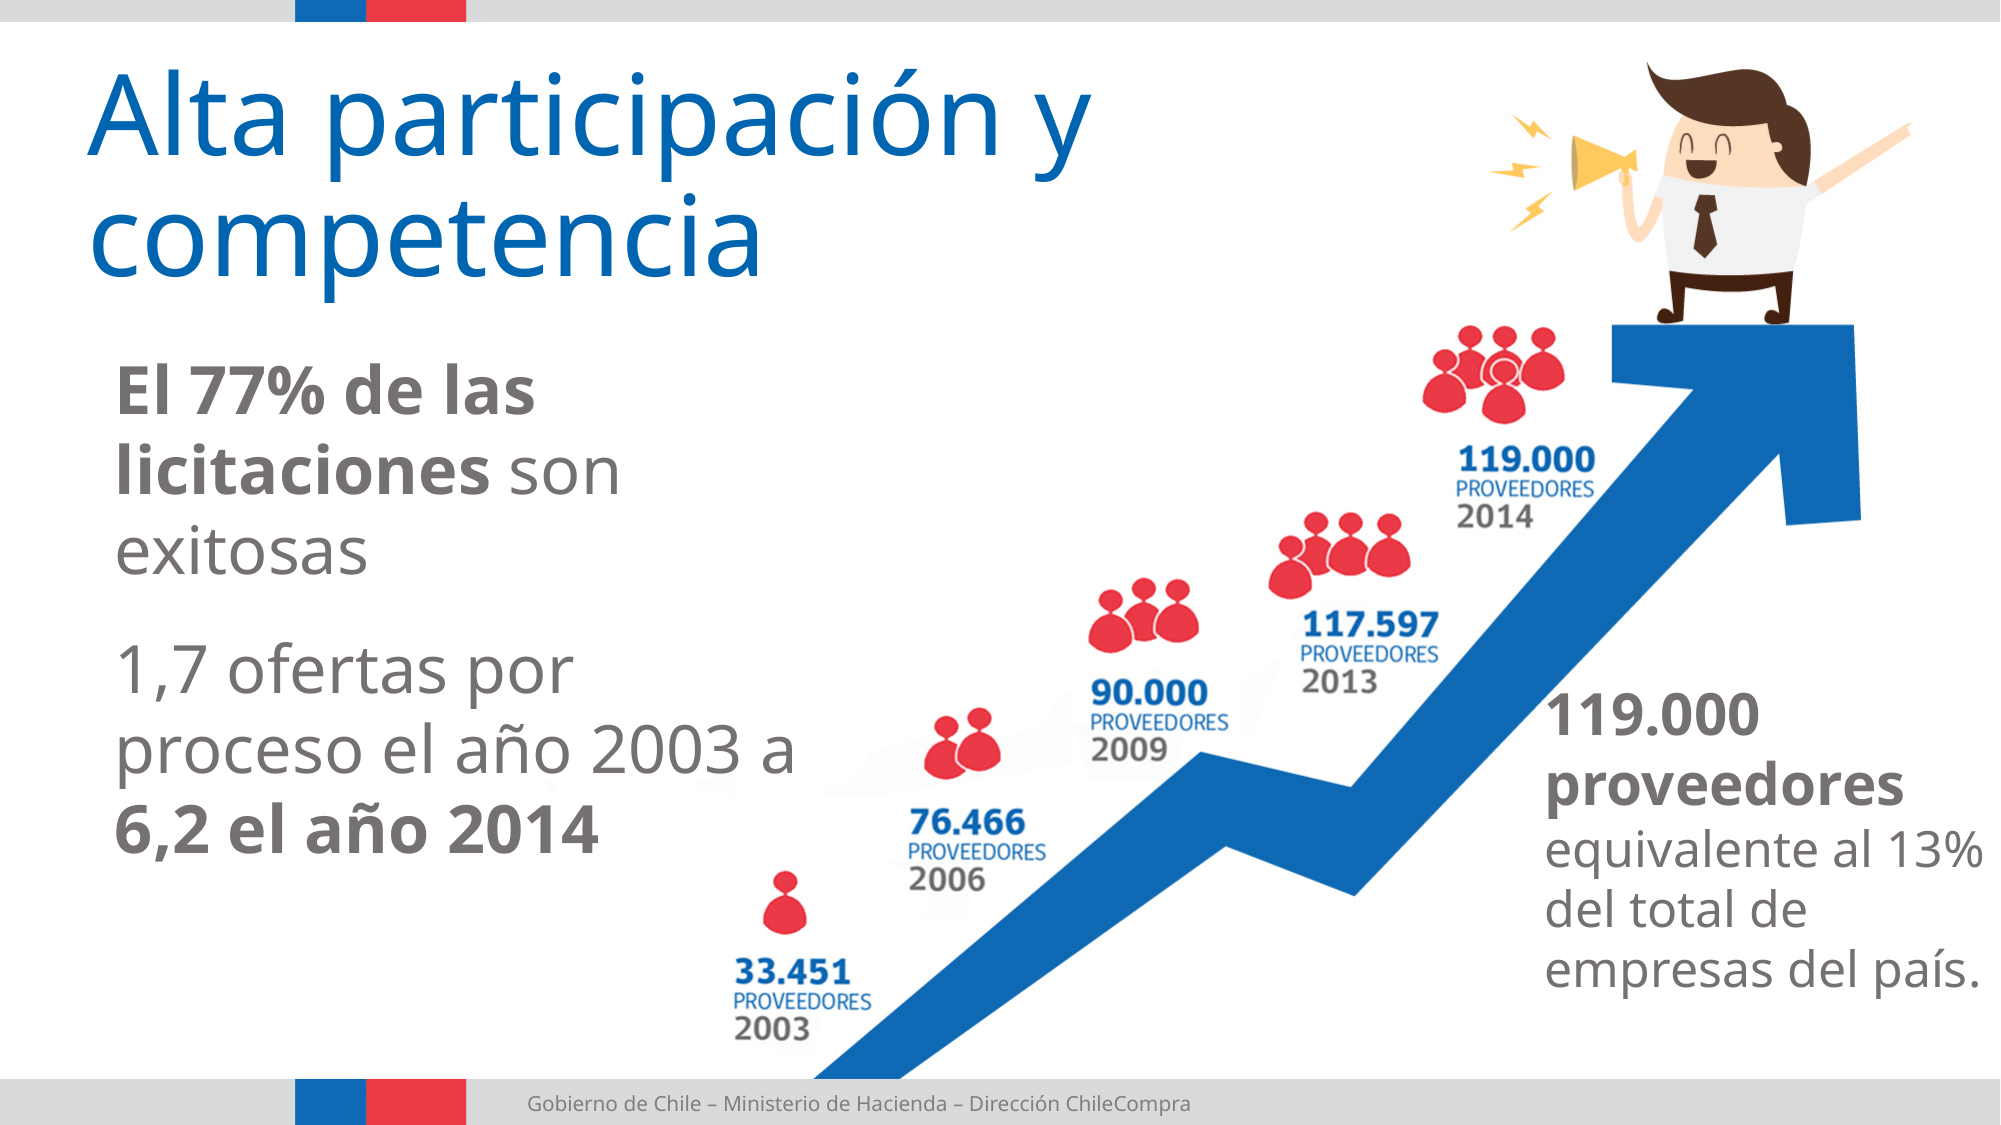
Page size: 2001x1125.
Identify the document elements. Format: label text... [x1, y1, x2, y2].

picture [0, 0, 2001, 1125]
text_box Alta participación y competencia [73, 50, 1193, 309]
text_box El 77% de las licitaciones son exitosas 1,7 ofertas por proceso el año 2003 a 6,2 el año 2014 [100, 340, 853, 875]
text_box Gobierno de Chile – Ministerio de Hacienda – Dirección ChileCompra [512, 1083, 1387, 1123]
text_box 119.000 proveedores equivalente al 13% del total de empresas del país. [1529, 669, 2000, 1005]
